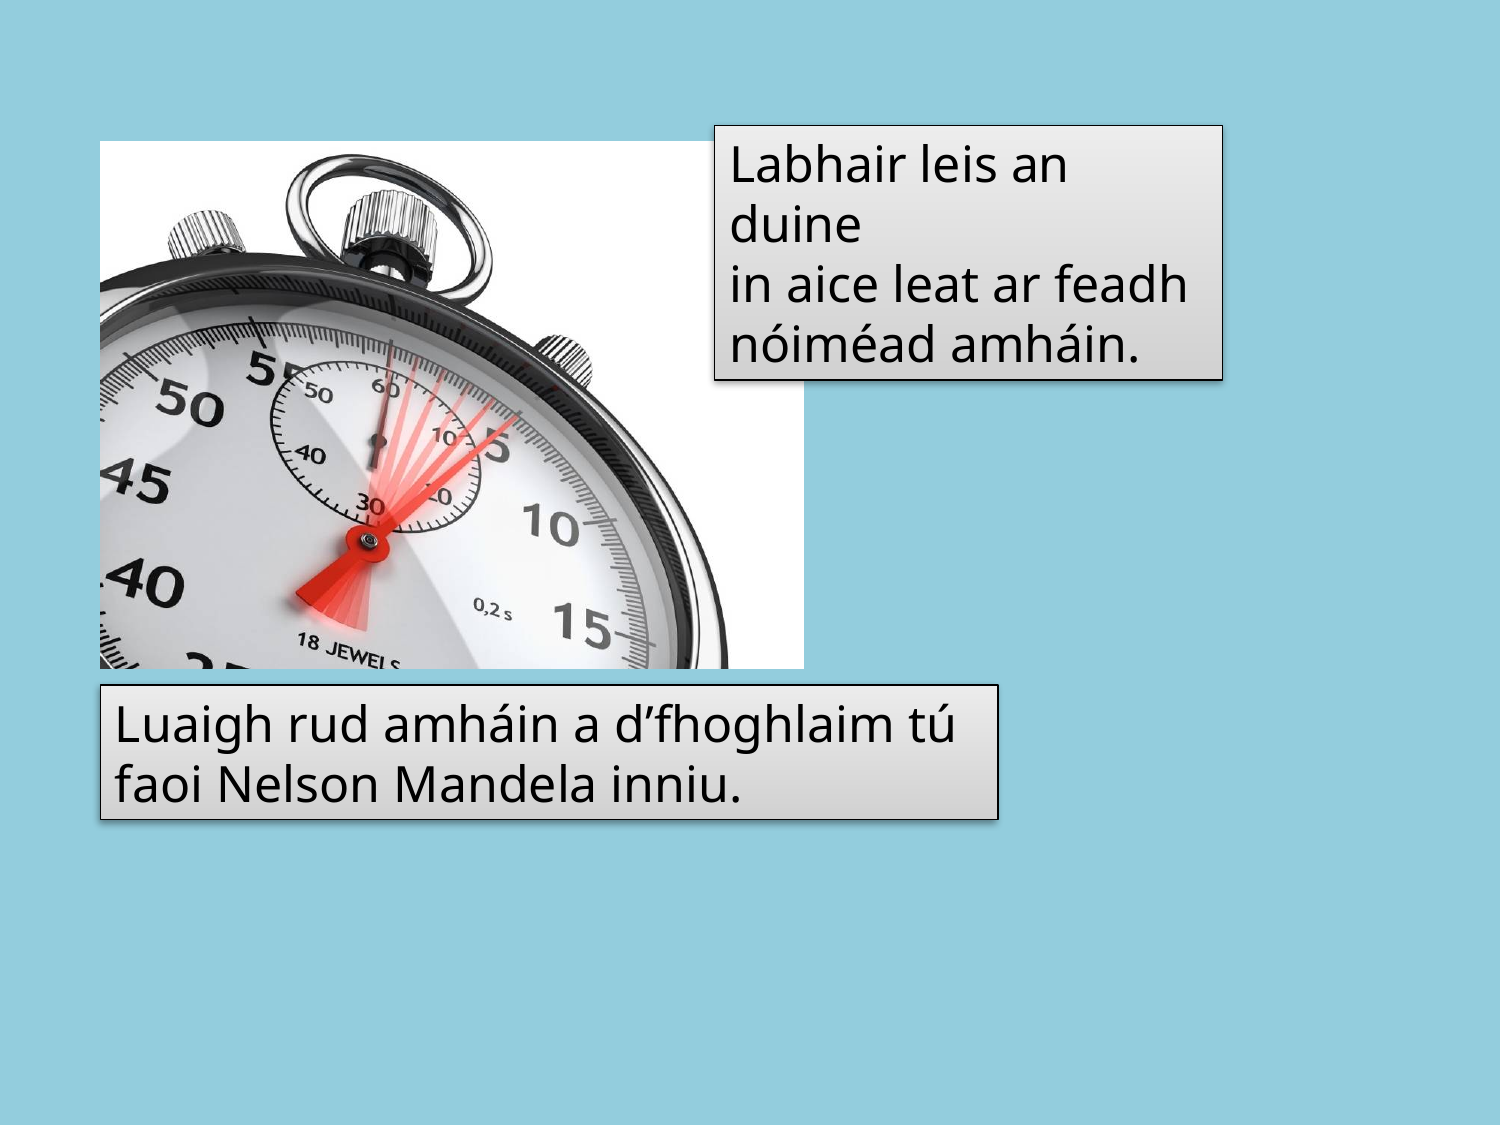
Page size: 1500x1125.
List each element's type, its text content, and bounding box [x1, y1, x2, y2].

picture [99, 141, 804, 669]
text_box Labhair leis an duine in aice leat ar feadh nóiméad amháin. [714, 125, 1223, 381]
text_box Luaigh rud amháin a d’fhoghlaim tú faoi Nelson Mandela inniu. [100, 684, 999, 820]
